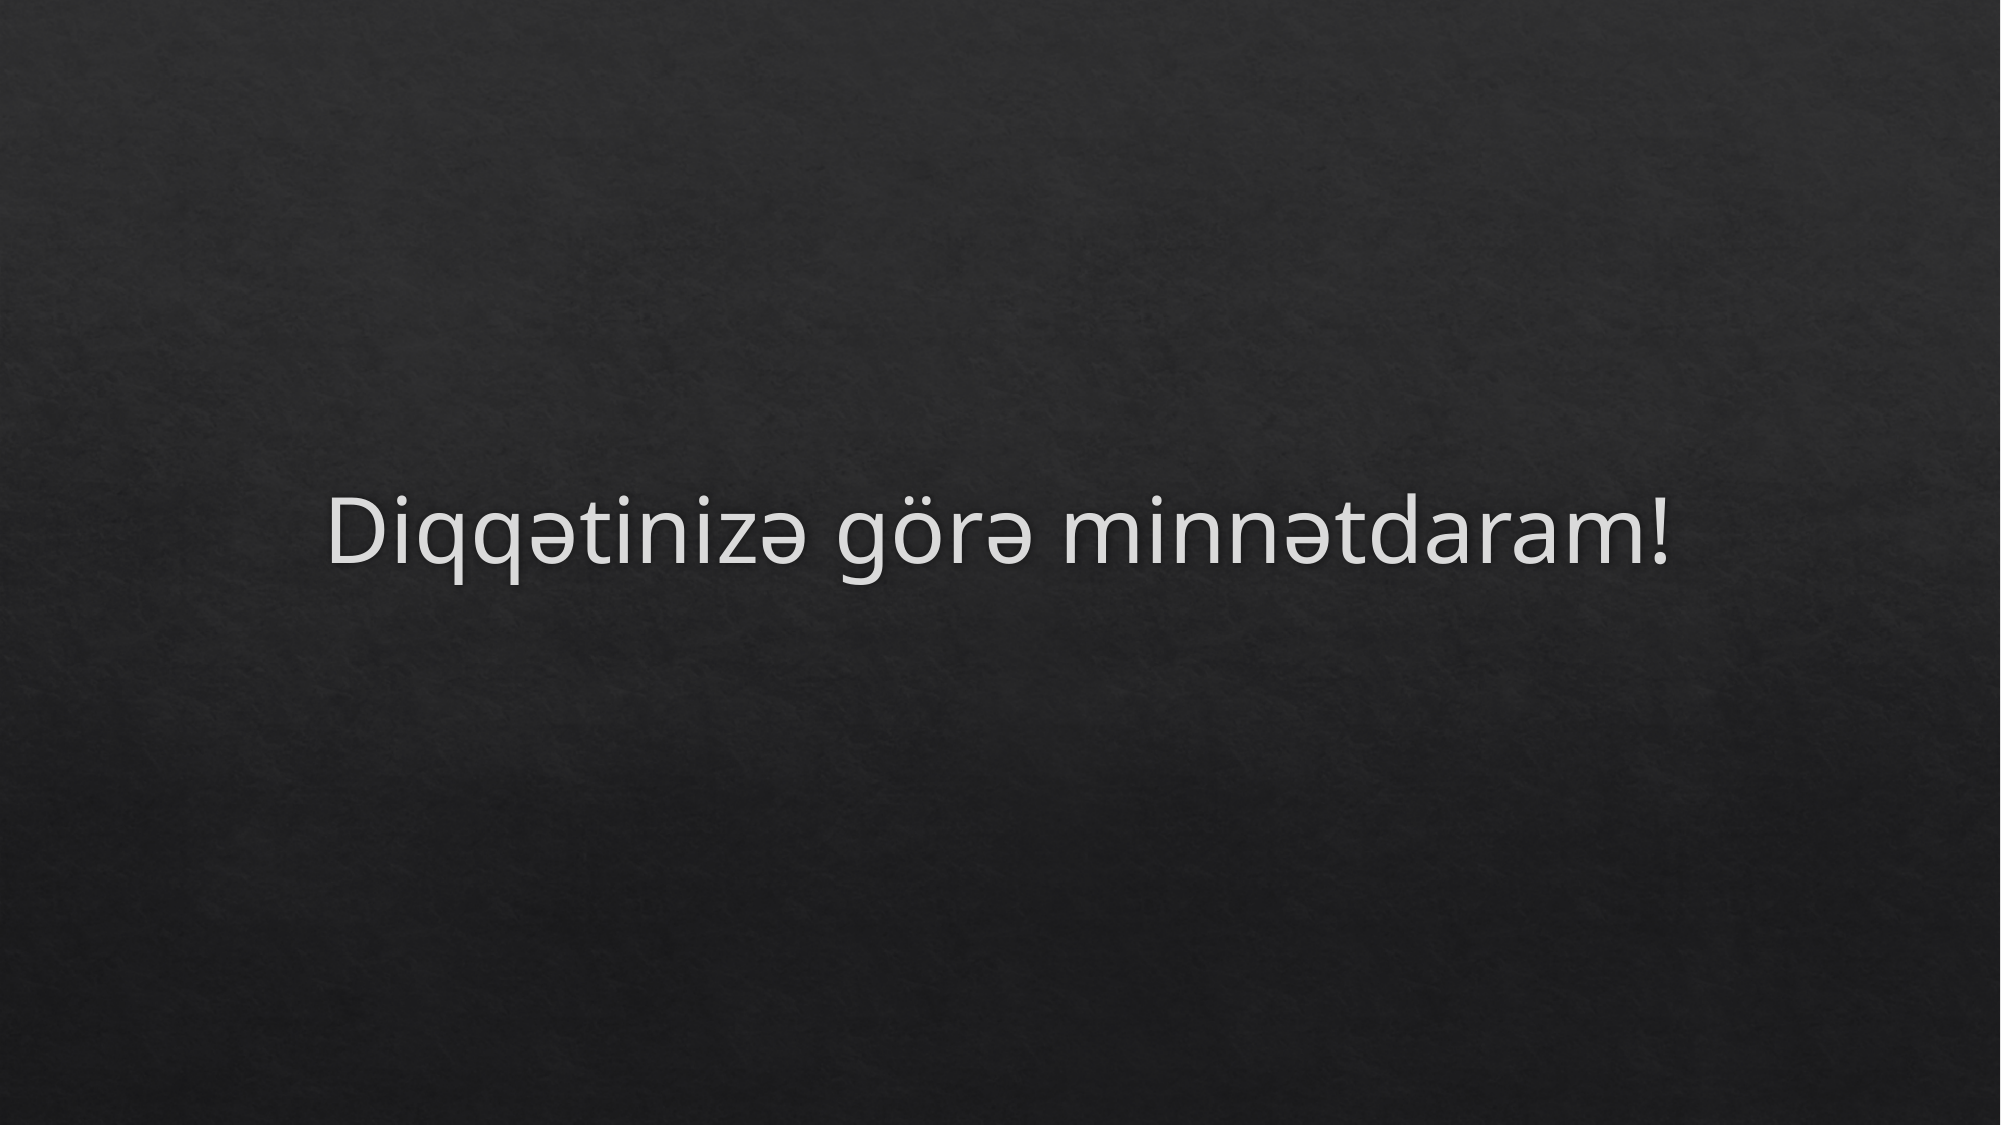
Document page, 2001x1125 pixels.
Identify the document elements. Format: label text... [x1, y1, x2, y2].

title Diqqətinizə görə minnətdaram! [212, 288, 1786, 589]
